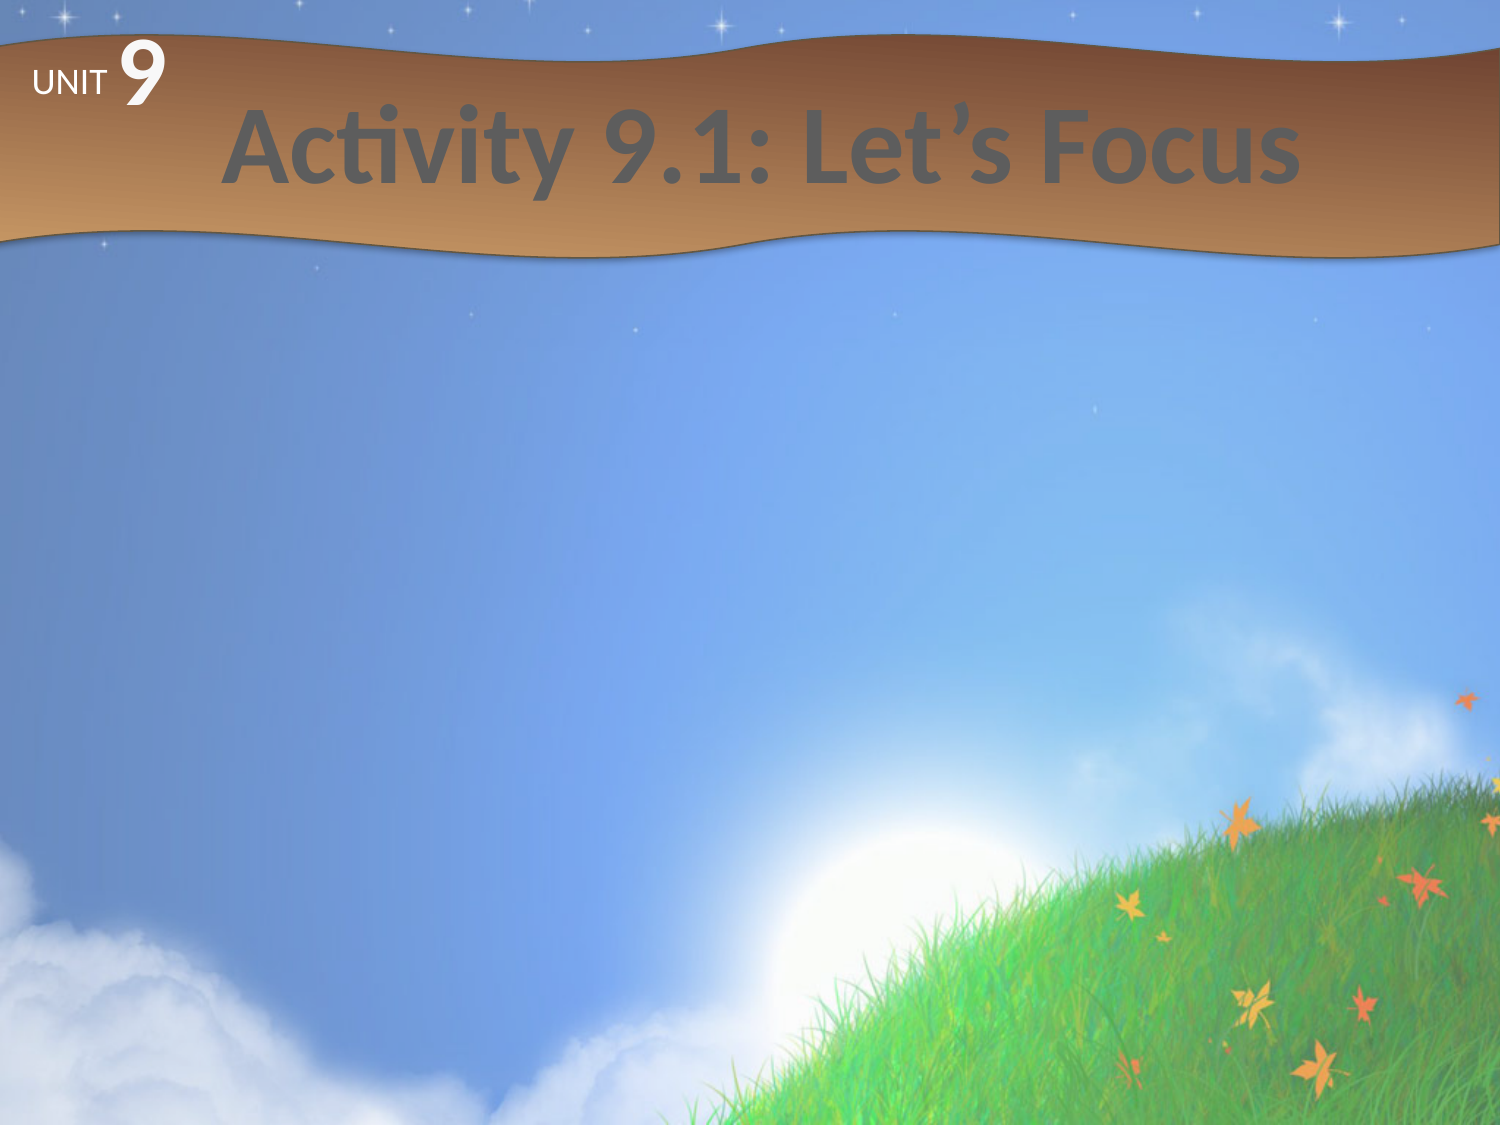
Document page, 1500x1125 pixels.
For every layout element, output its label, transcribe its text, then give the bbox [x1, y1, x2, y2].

text_box [758, 34, 1093, 45]
text_box [205, 233, 850, 259]
title Activity 9.1: Let’s Focus [75, 45, 1425, 233]
text_box [961, 47, 1500, 259]
text_box [257, 38, 337, 45]
text_box UNIT [16, 49, 220, 110]
text_box [0, 35, 101, 243]
text_box 9 [101, 0, 257, 133]
